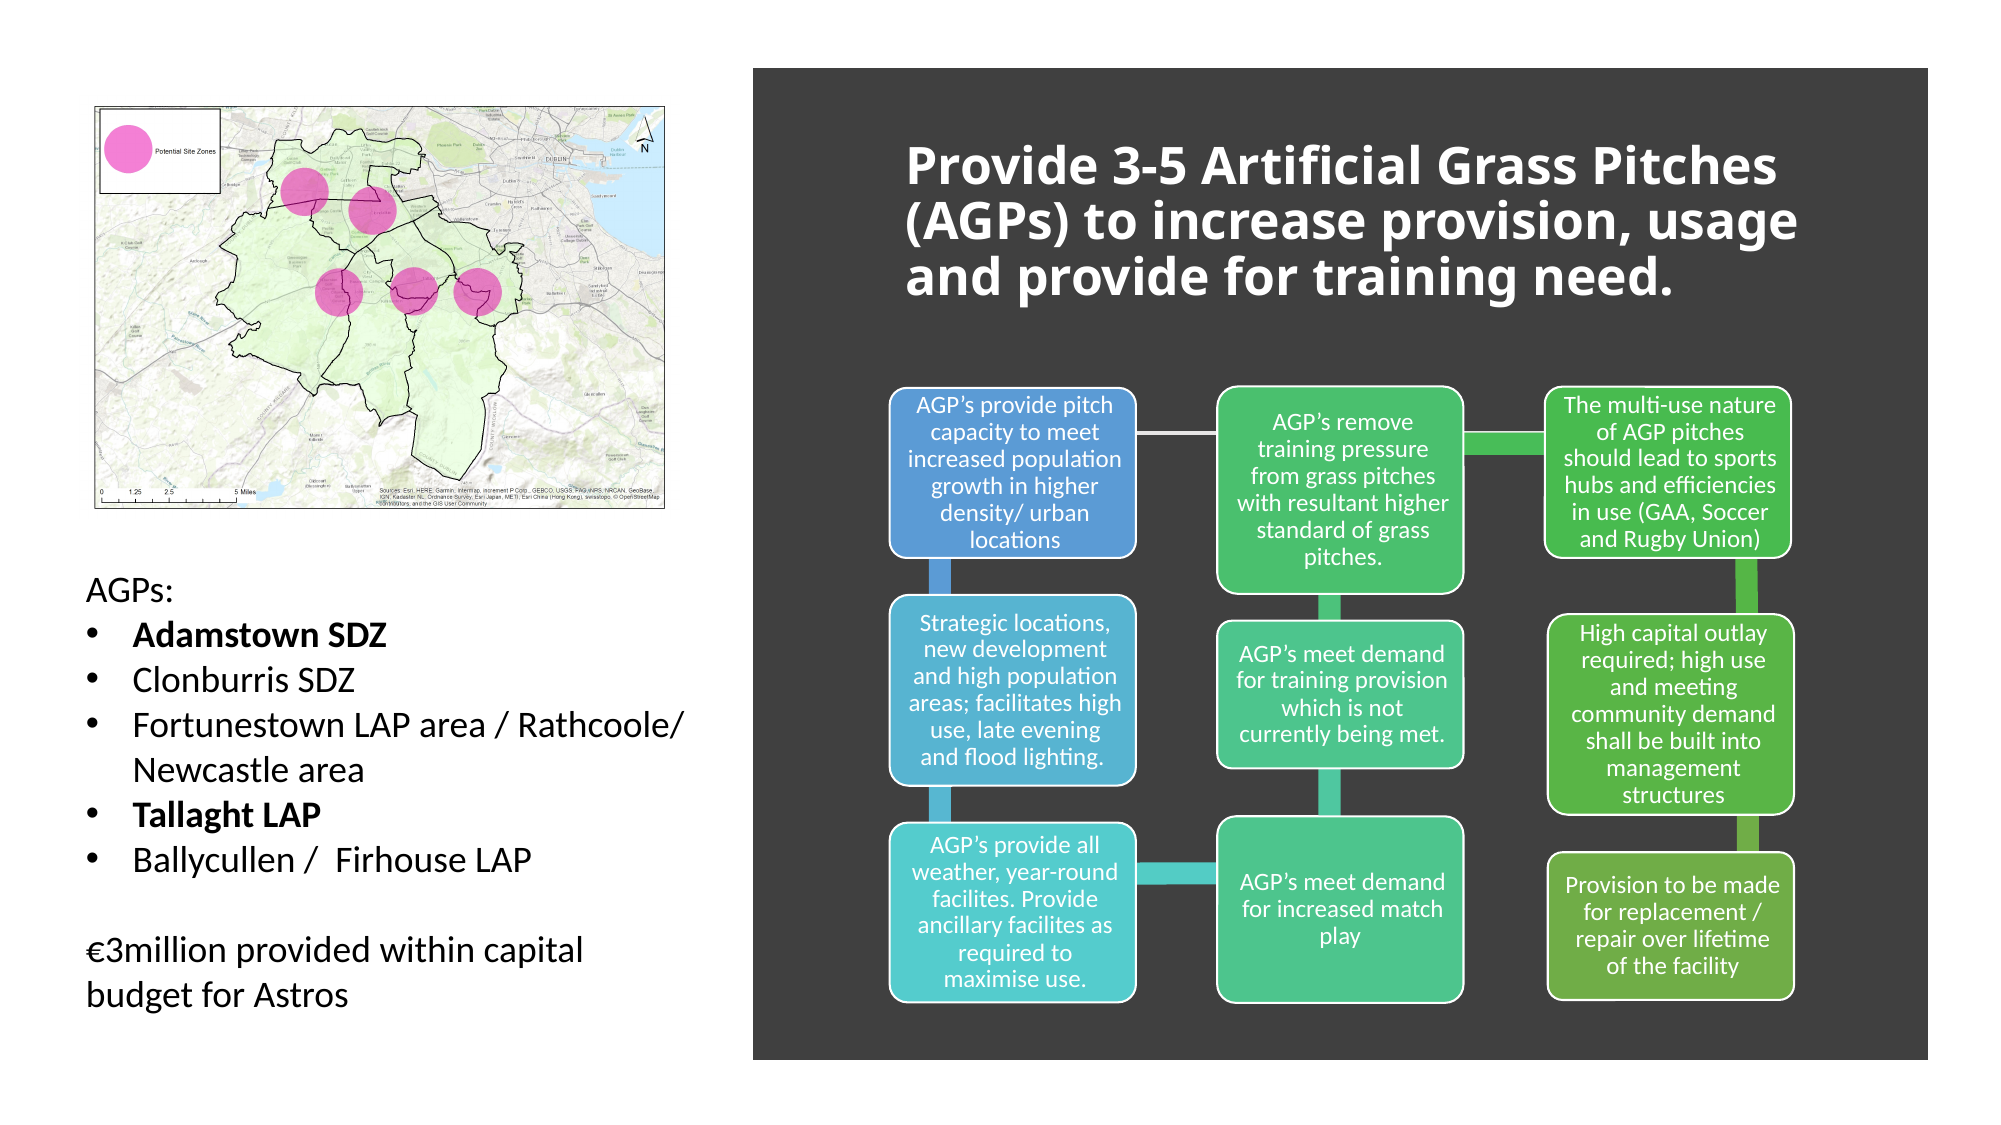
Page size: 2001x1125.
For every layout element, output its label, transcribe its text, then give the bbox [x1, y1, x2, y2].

text_box AGPs: Adamstown SDZ Clonburris SDZ Fortunestown LAP area / Rathcoole/ Newcastle area Tallaght LAP Ballycullen / Firhouse LAP €3million provided within capital budget for Astros [71, 557, 711, 1125]
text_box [868, 386, 1812, 1003]
title Provide 3-5 Artificial Grass Pitches (AGPs) to increase provision, usage and provide for training need. [890, 106, 1816, 340]
text_box [762, 77, 1918, 1050]
picture [78, 95, 680, 520]
